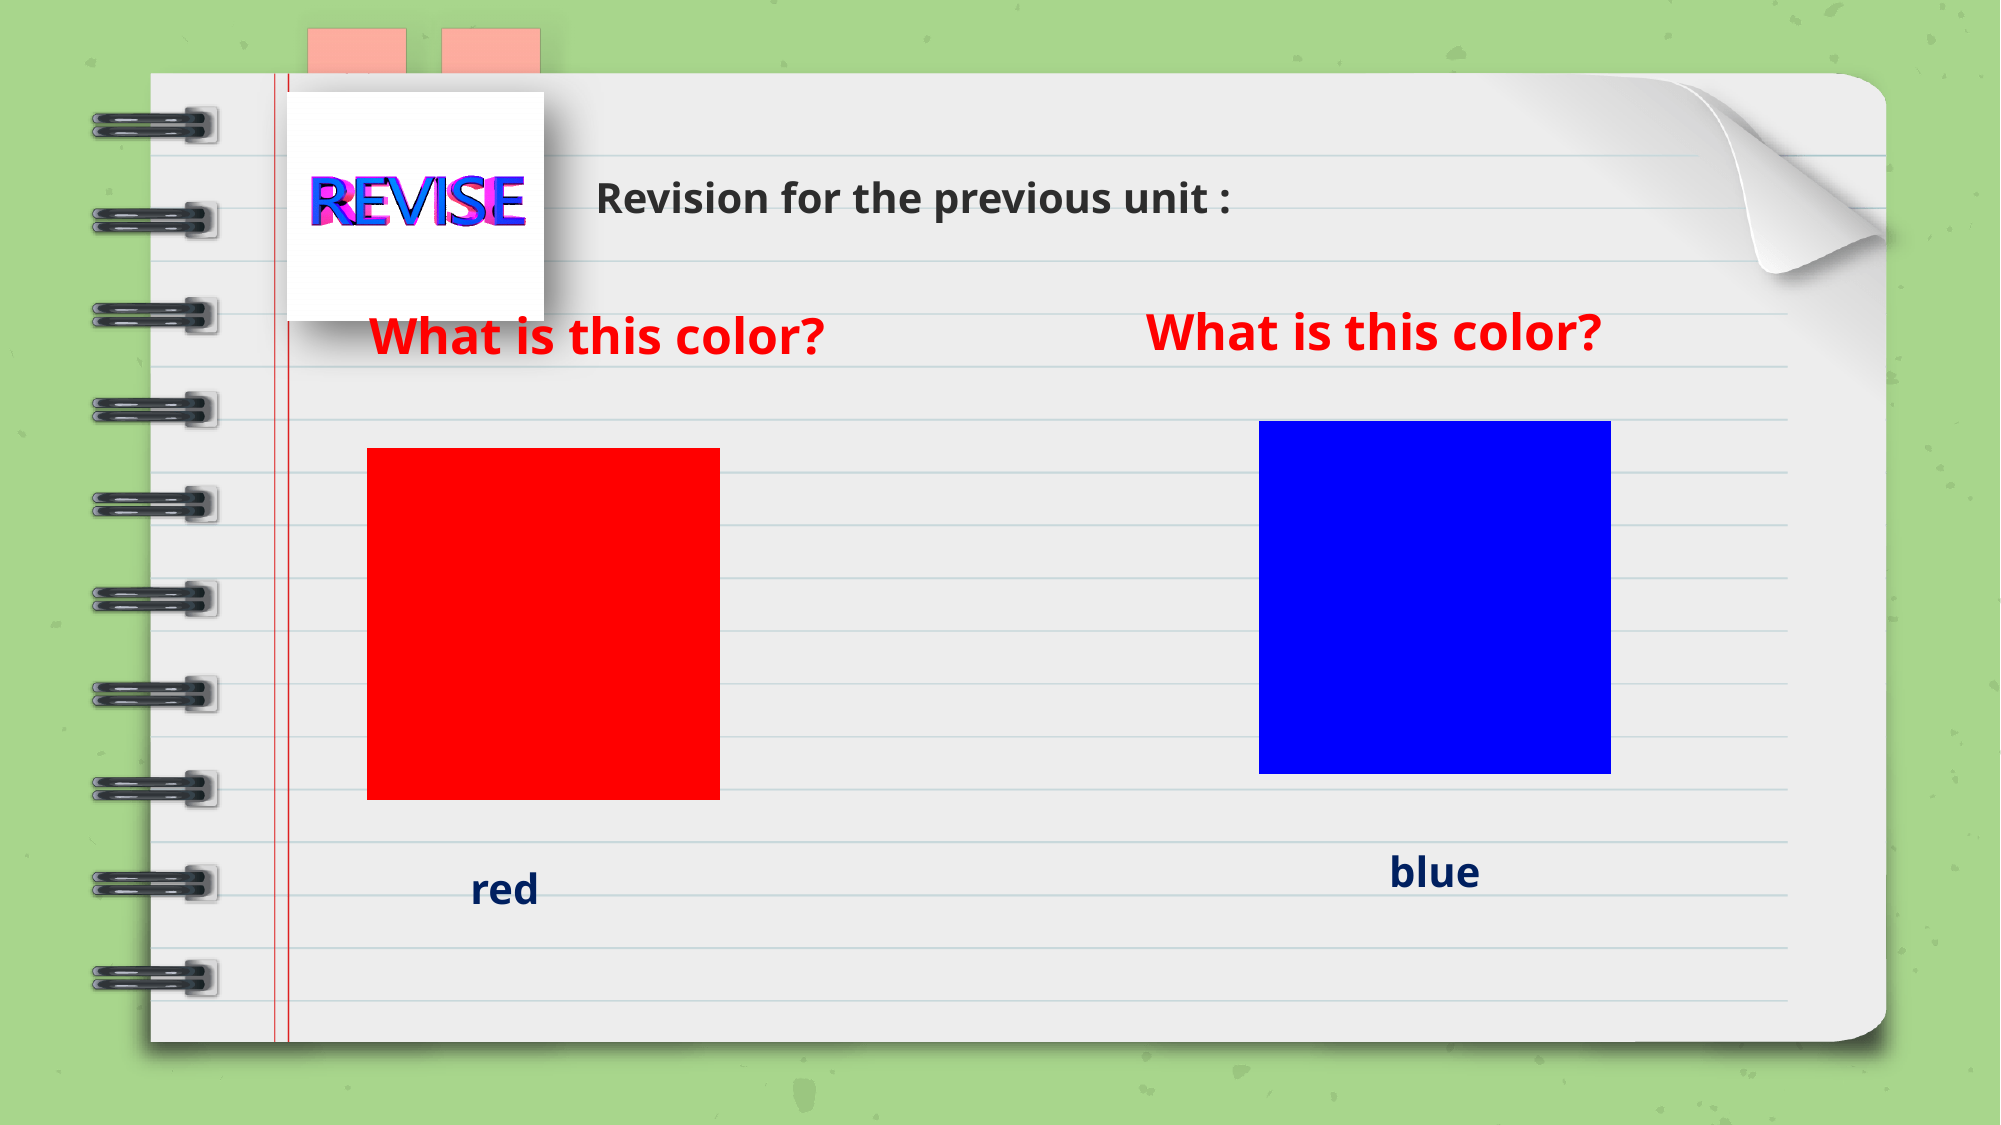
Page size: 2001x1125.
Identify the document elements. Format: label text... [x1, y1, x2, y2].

text_box What is this color? [264, 319, 930, 380]
text_box What is this color? [1032, 314, 1729, 375]
text_box Revision for the previous unit : [547, 130, 1343, 238]
text_box blue [1295, 817, 1575, 911]
picture [84, 0, 1916, 1096]
text_box red [365, 834, 645, 928]
